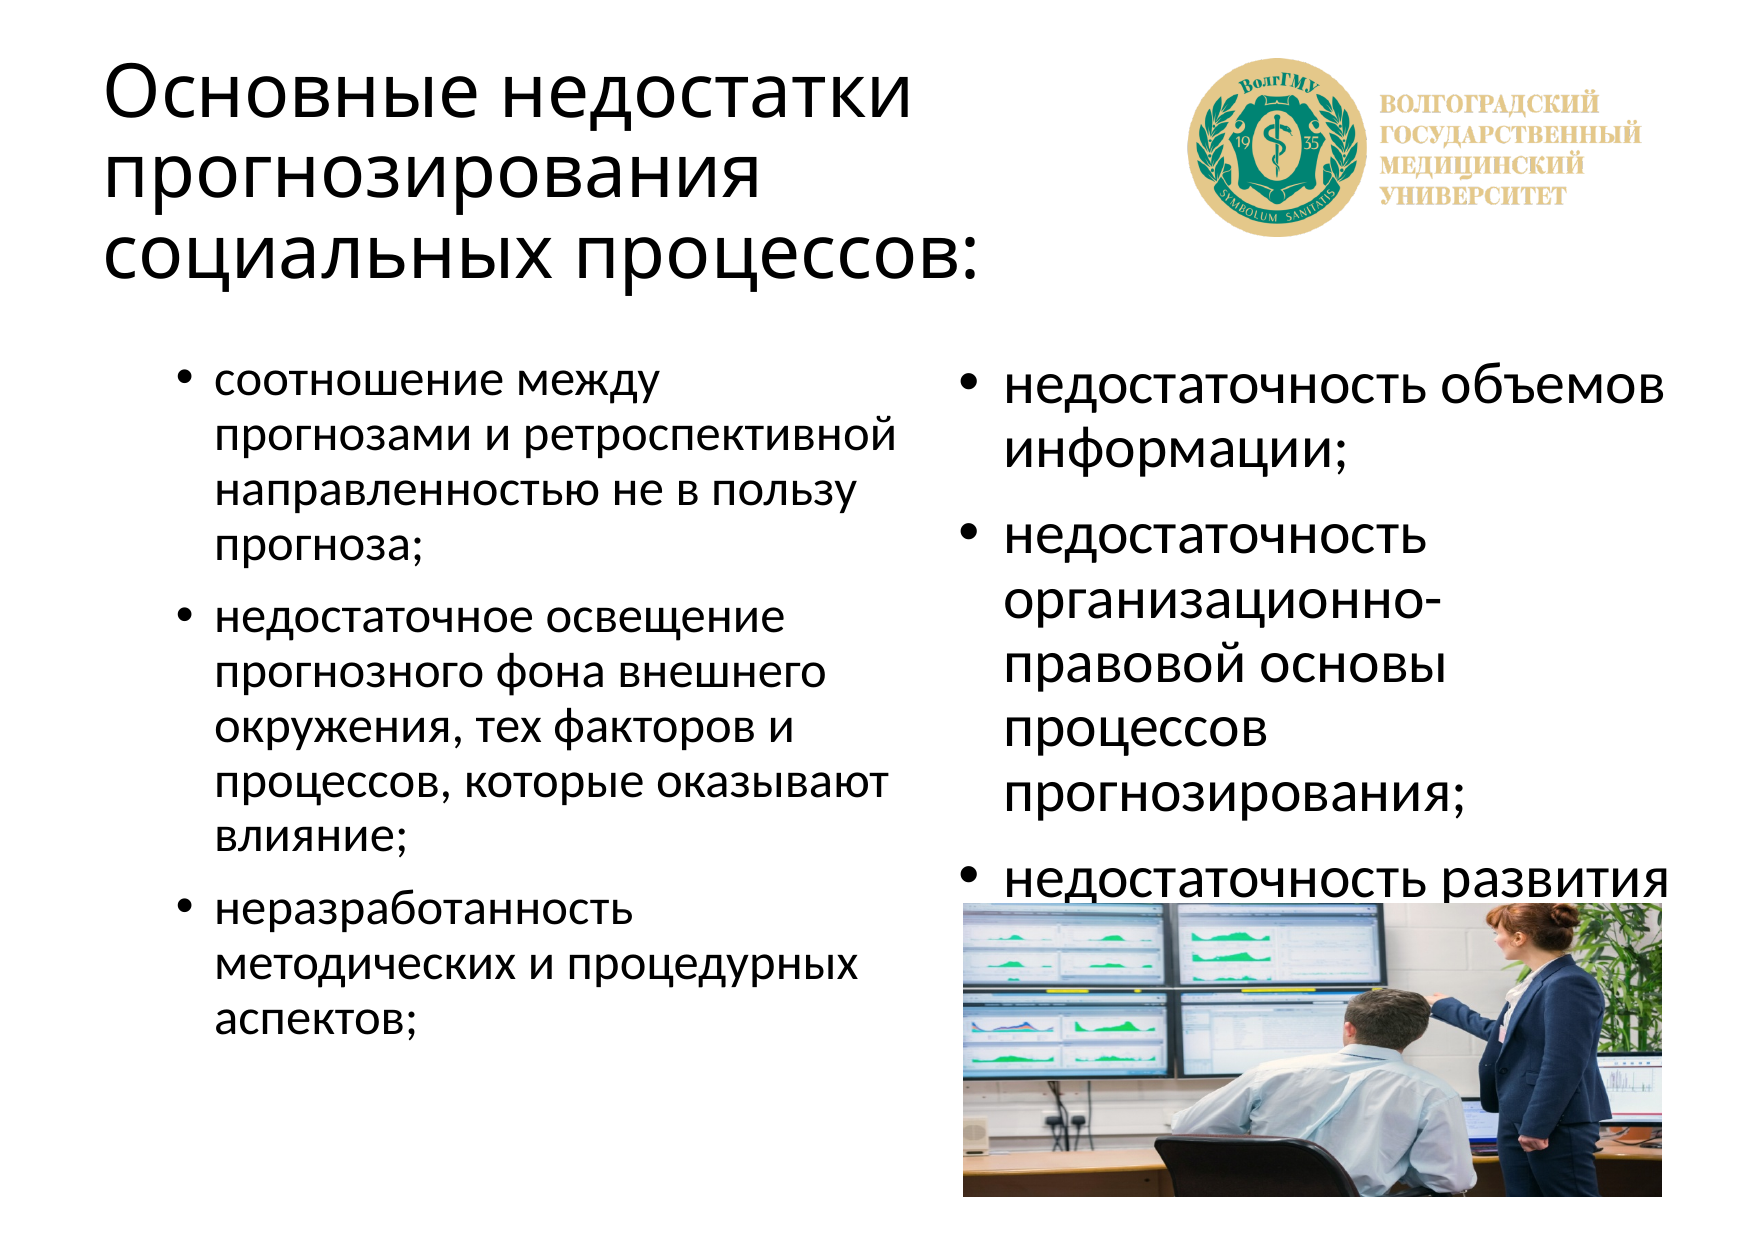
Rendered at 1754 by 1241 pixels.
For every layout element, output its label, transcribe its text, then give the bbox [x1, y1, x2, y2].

list соотношение между прогнозами и ретроспективной направленностью не в пользу прогноза; недостаточное освещение прогнозного фона внешнего окружения, тех факторов и процессов, которые оказывают влияние; неразработанность методических и процедурных аспектов; [160, 344, 914, 1103]
list недостаточность объемов информации; недостаточность организационно-правовой основы процессов прогнозирования; недостаточность развития теории, методологии прогнозирования. [943, 344, 1697, 1103]
title Основные недостатки прогнозирования социальных процессов: [87, 44, 1697, 304]
picture [963, 903, 1662, 1197]
picture [1179, 58, 1650, 237]
